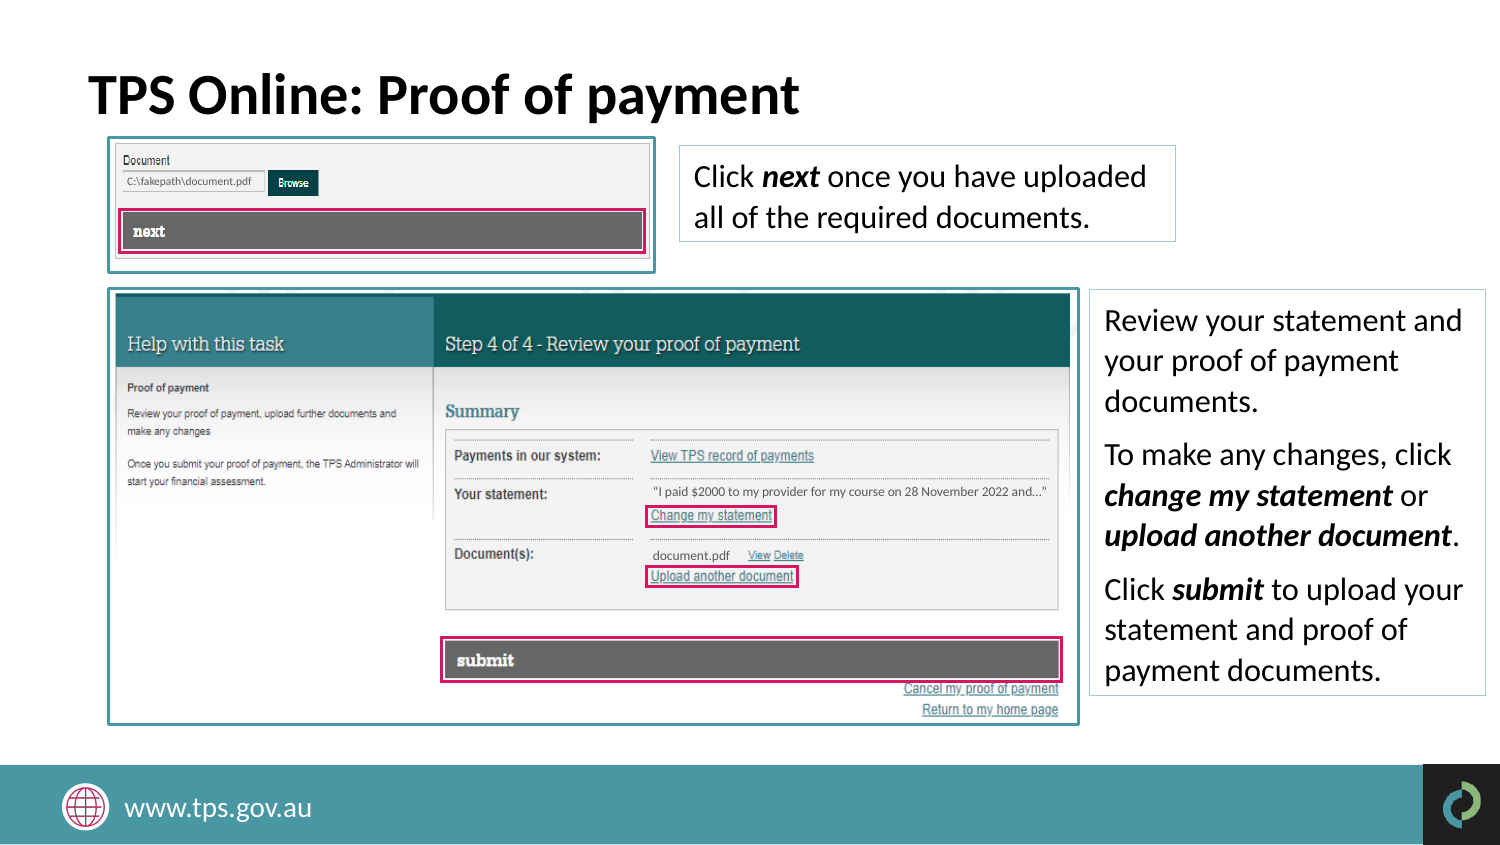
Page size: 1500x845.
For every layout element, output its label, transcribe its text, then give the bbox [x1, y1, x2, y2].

title TPS Online: Proof of payment [88, 56, 1412, 198]
picture [109, 138, 654, 271]
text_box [61, 780, 331, 831]
text_box Click next once you have uploaded all of the required documents. [679, 145, 1176, 242]
picture [1423, 764, 1500, 845]
picture [109, 289, 1078, 723]
text_box Review your statement and your proof of payment documents. To make any changes, click change my statement or upload another document. Click submit to upload your statement and proof of payment documents. [1089, 289, 1486, 696]
